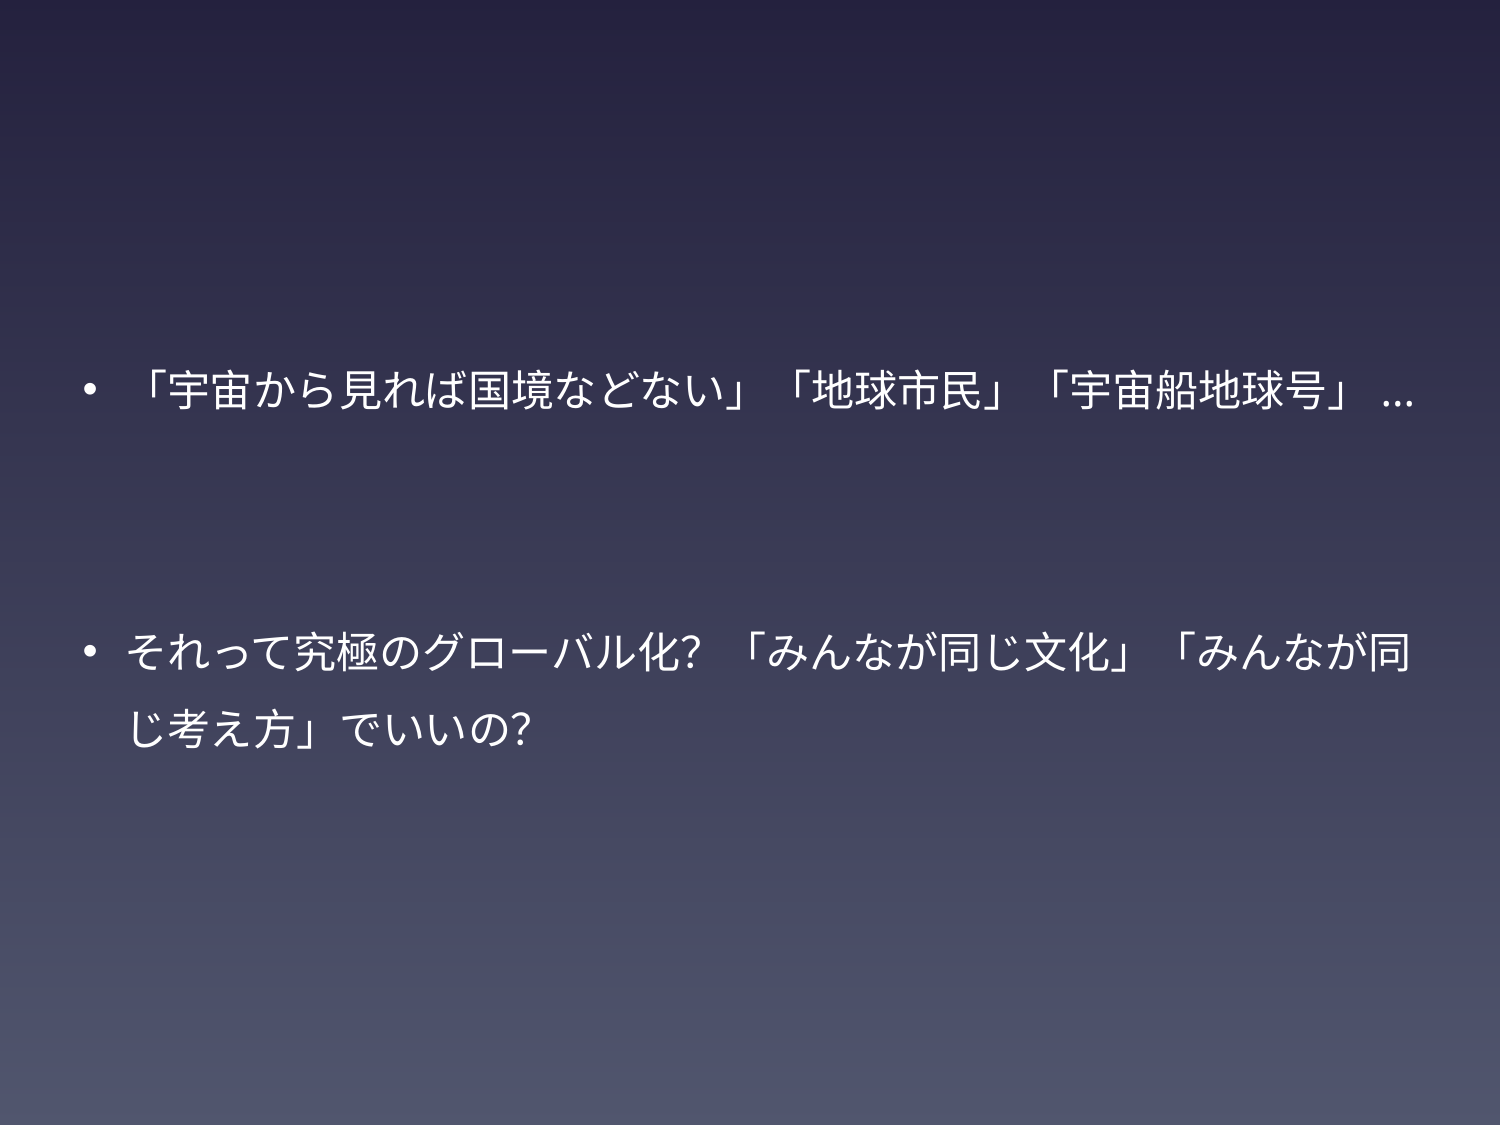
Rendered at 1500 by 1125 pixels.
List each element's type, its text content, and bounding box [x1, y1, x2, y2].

list 「宇宙から見れば国境などない」「地球市民」「宇宙船地球号」... それって究極のグローバル化？「みんなが同じ文化」「みんなが同じ考え方」でいいの？ [74, 261, 1426, 1006]
